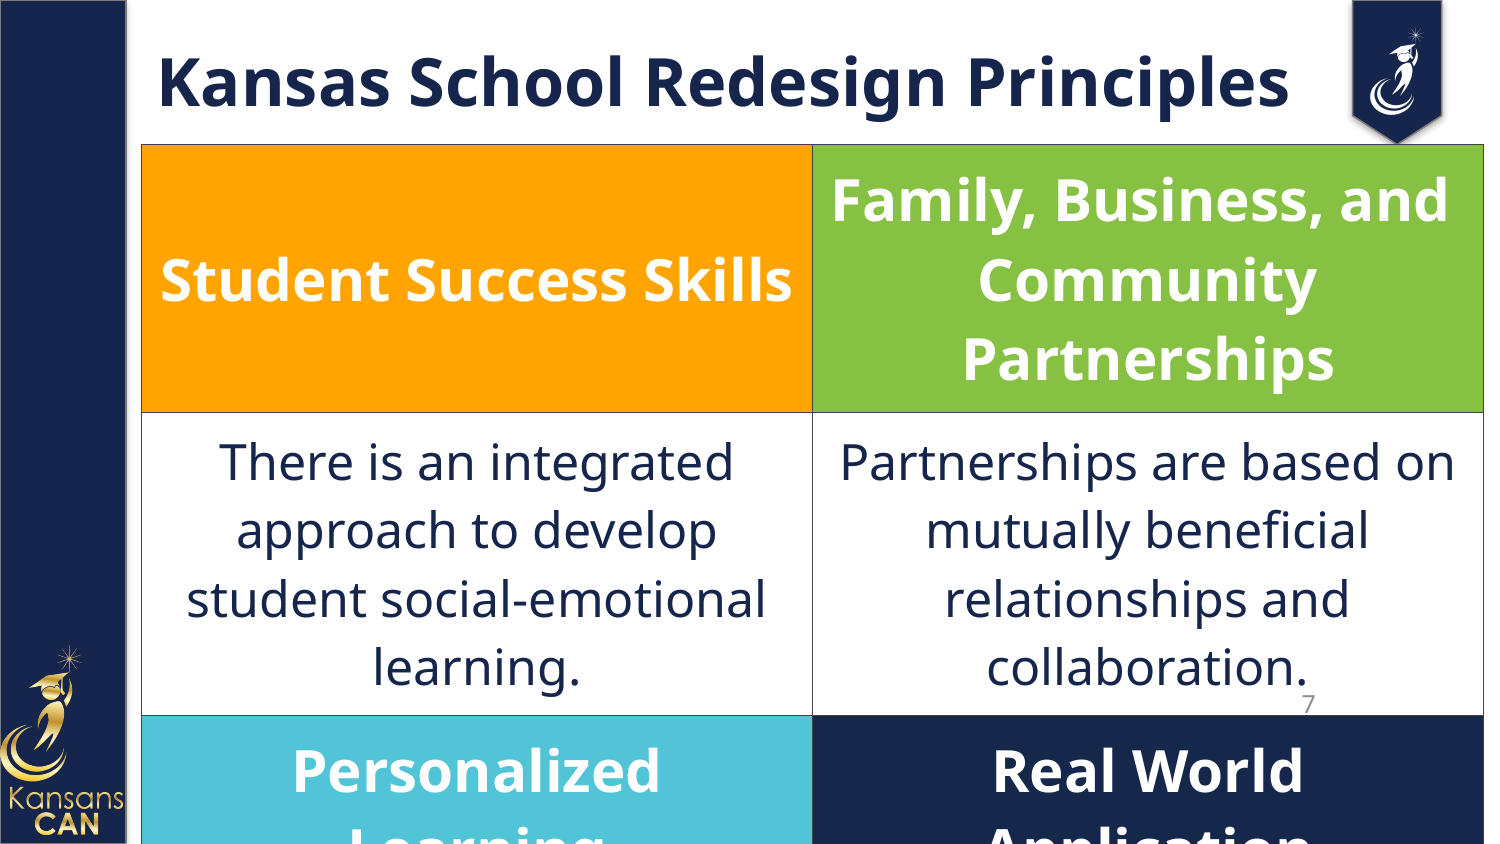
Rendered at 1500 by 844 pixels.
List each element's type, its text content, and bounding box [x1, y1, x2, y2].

table_header Family, Business, and Community Partnerships [813, 145, 1483, 412]
picture [1358, 20, 1436, 117]
table_cell Partnerships are based on mutually beneficial relationships and collaboration. [813, 413, 1483, 715]
title Kansas School Redesign Principles [141, 23, 1323, 135]
table_header Student Success Skills [142, 145, 812, 412]
table_cell Personalized Learning [142, 716, 812, 844]
table_cell Real World Application [813, 716, 1483, 844]
picture [0, 645, 123, 835]
table_cell There is an integrated approach to develop student social-emotional learning. [142, 413, 812, 715]
